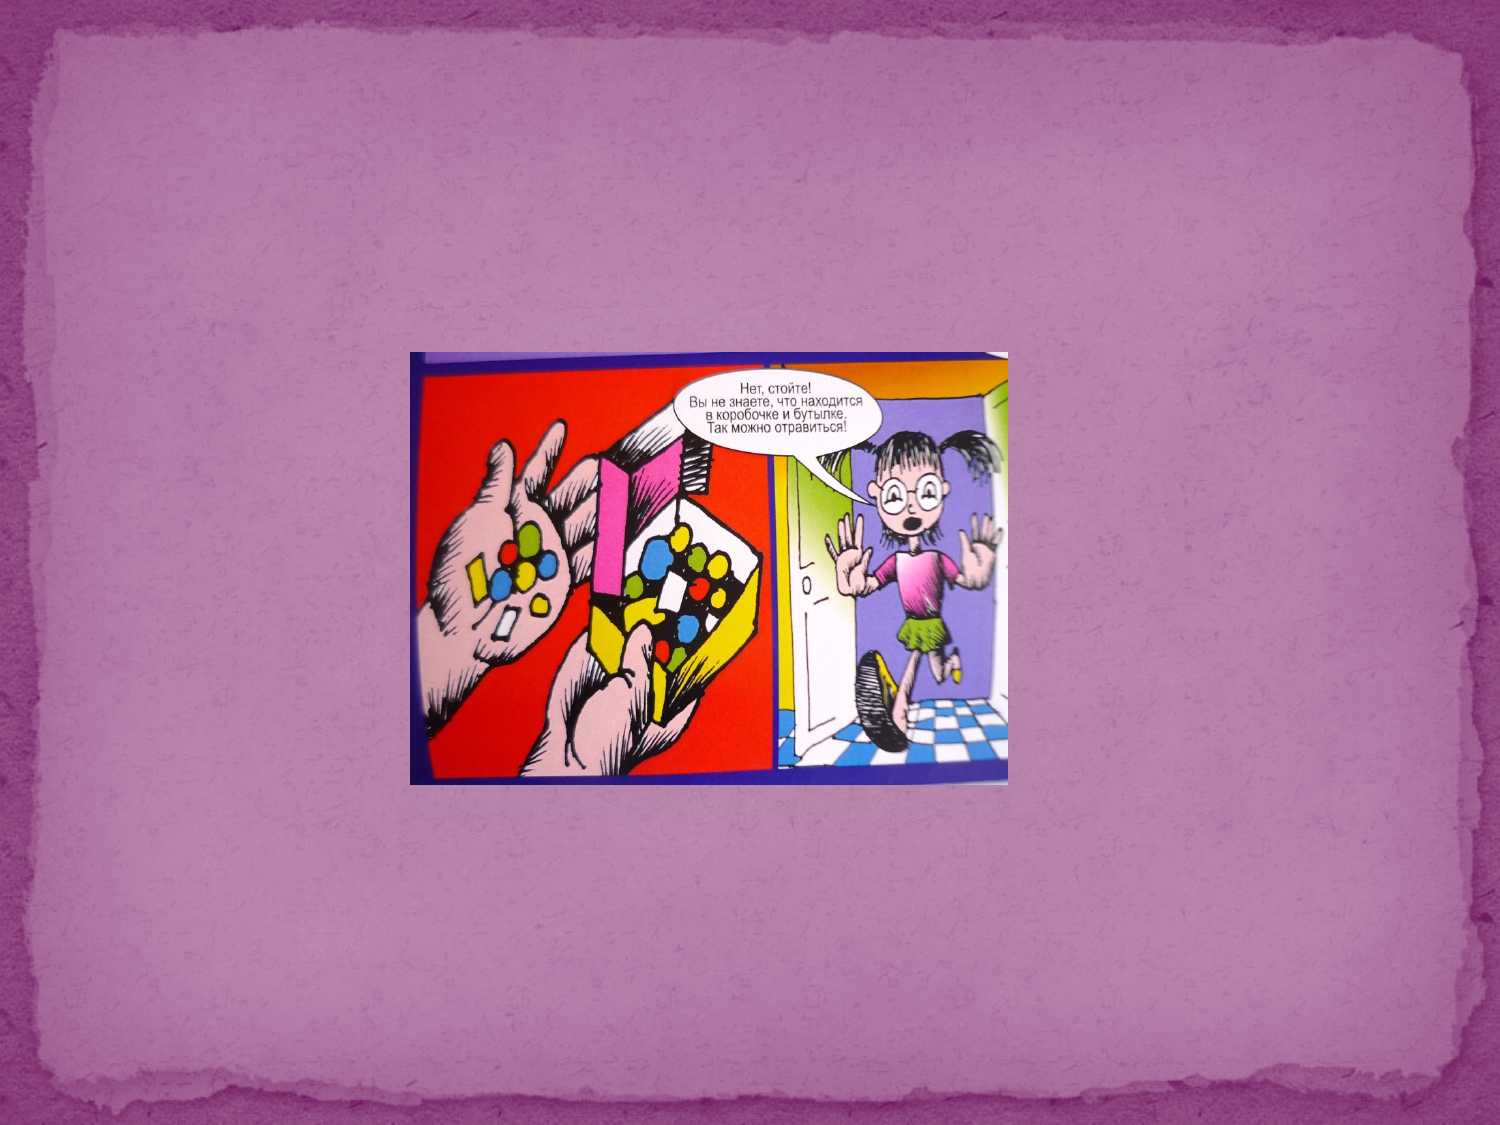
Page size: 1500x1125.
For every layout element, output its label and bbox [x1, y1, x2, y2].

picture [410, 352, 1008, 785]
